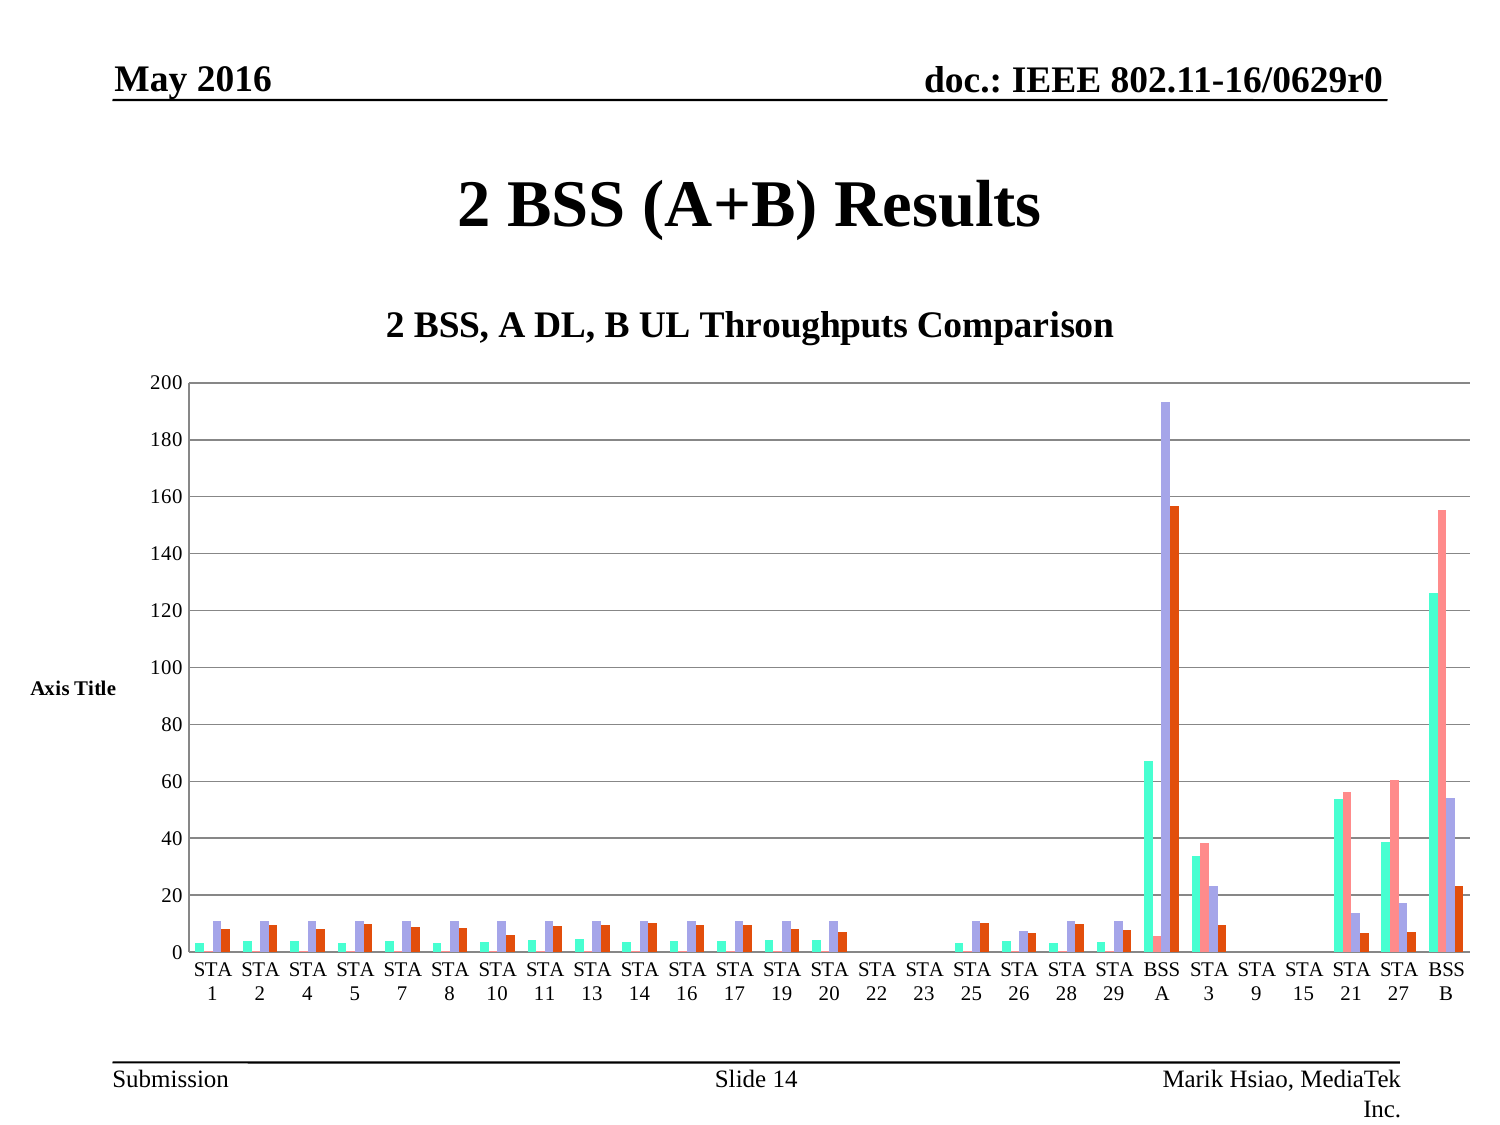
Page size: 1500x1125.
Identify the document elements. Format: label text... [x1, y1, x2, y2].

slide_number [114, 54, 493, 100]
title 2 BSS (A+B) Results [112, 112, 1388, 268]
slide_number Slide 14 [712, 1061, 800, 1093]
chart [0, 269, 1500, 1021]
footer Marik Hsiao, MediaTek Inc. [1159, 1061, 1402, 1093]
